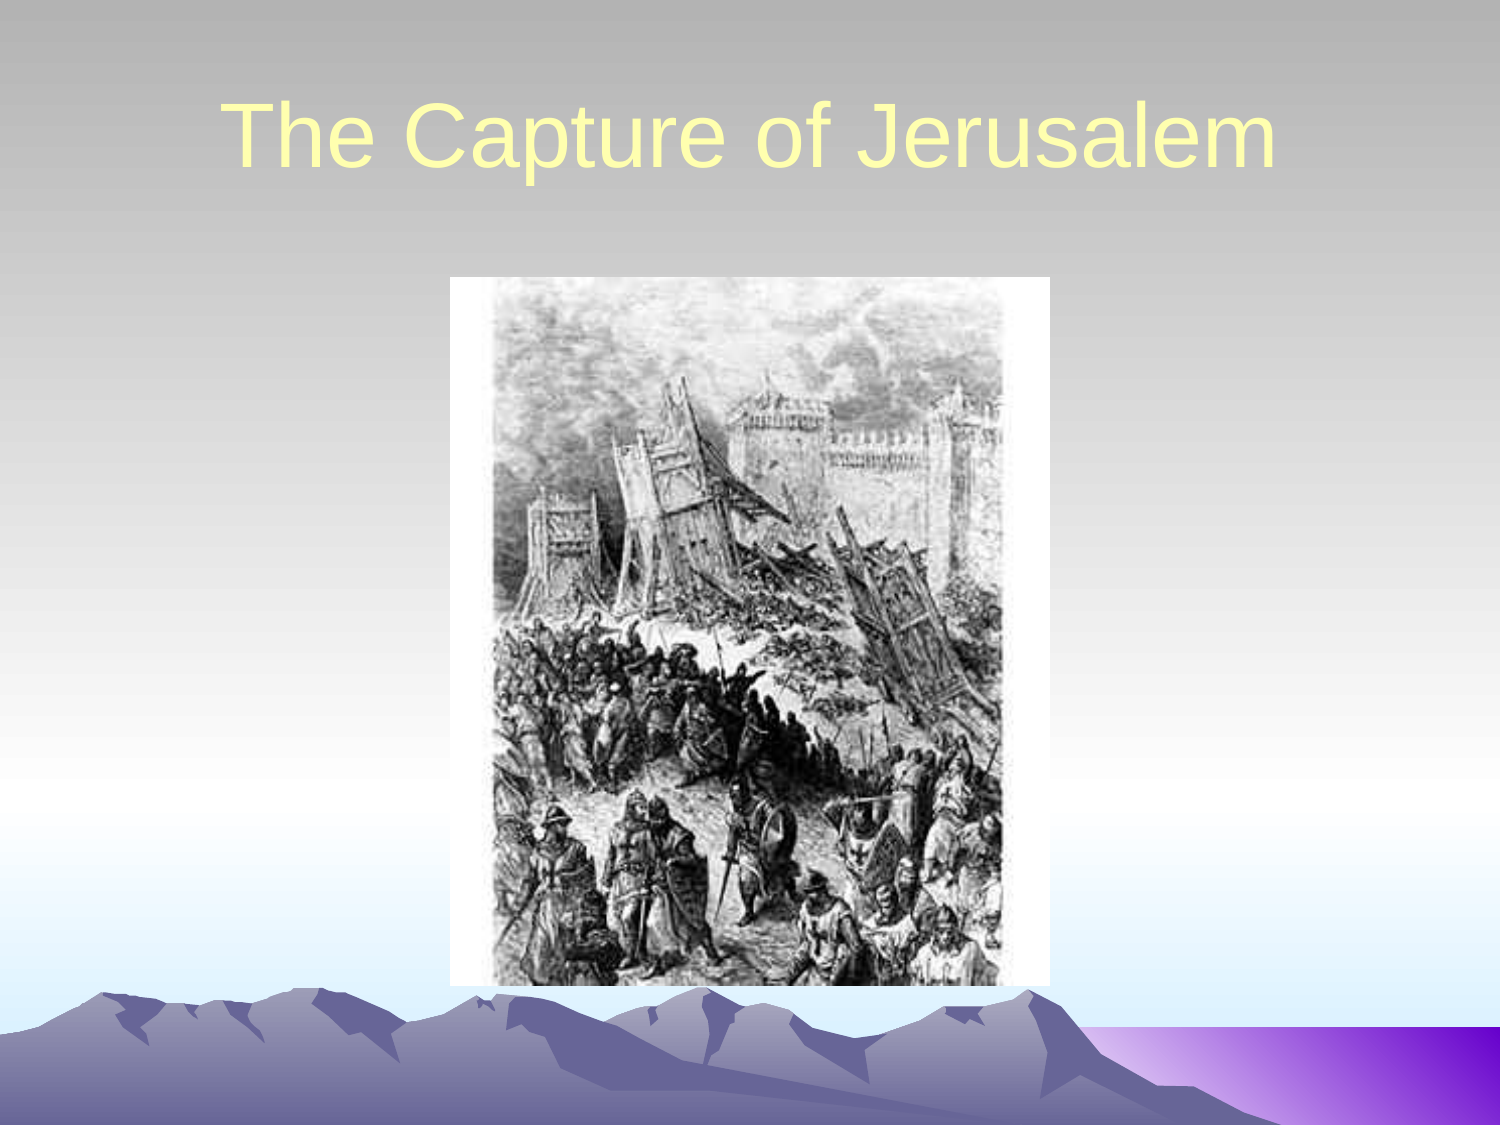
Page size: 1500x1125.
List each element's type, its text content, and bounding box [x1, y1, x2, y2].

title The Capture of Jerusalem [75, 37, 1425, 225]
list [450, 276, 1050, 986]
